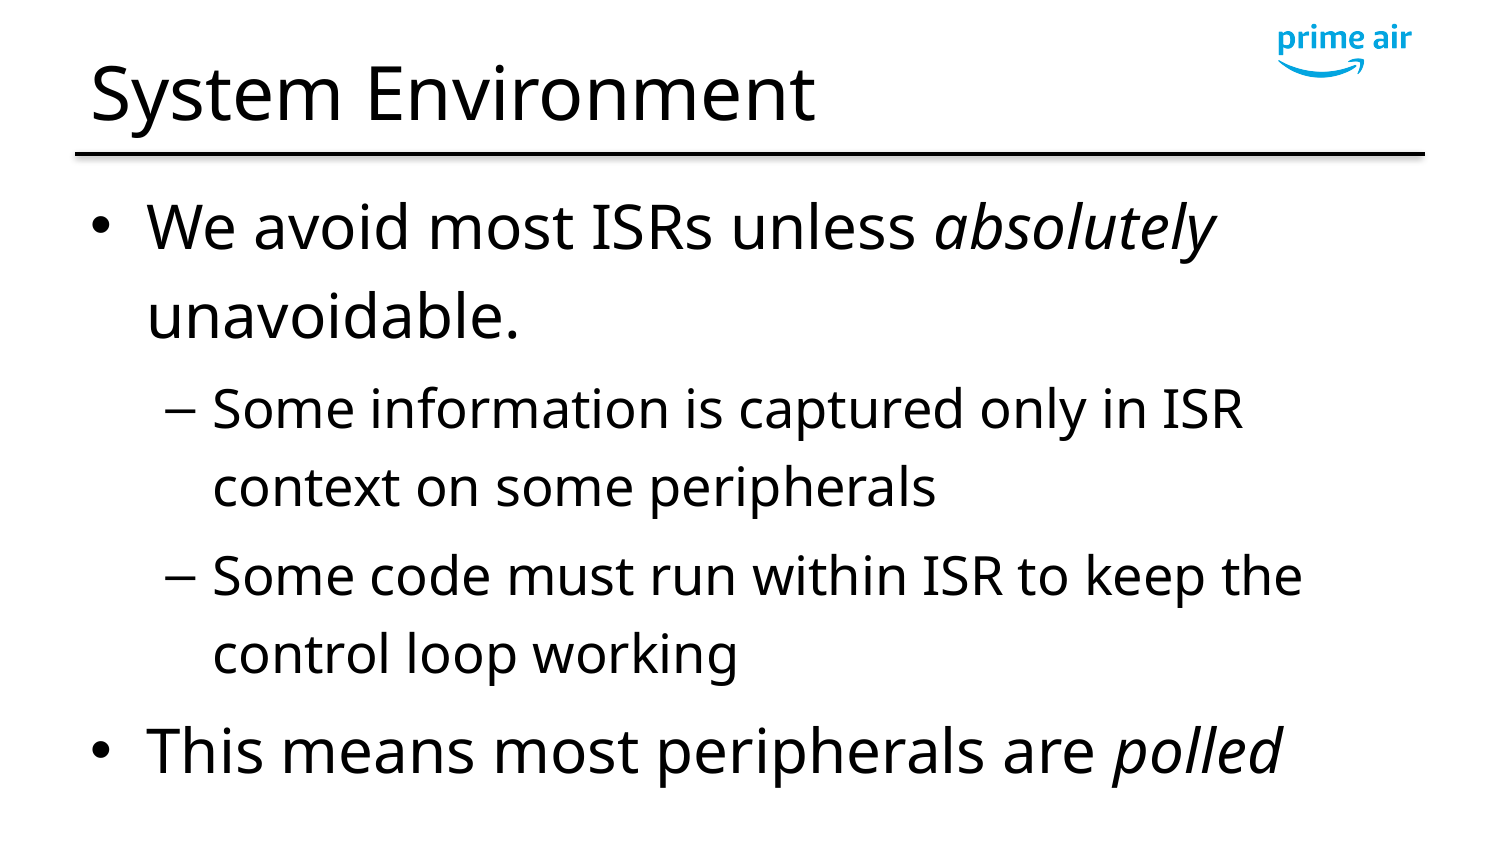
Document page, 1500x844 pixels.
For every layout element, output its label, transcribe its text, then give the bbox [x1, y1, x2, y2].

list We avoid most ISRs unless absolutely unavoidable. Some information is captured only in ISR context on some peripherals Some code must run within ISR to keep the control loop working This means most peripherals are polled [75, 164, 1425, 794]
title System Environment [75, 33, 1425, 147]
picture [1261, 14, 1429, 87]
